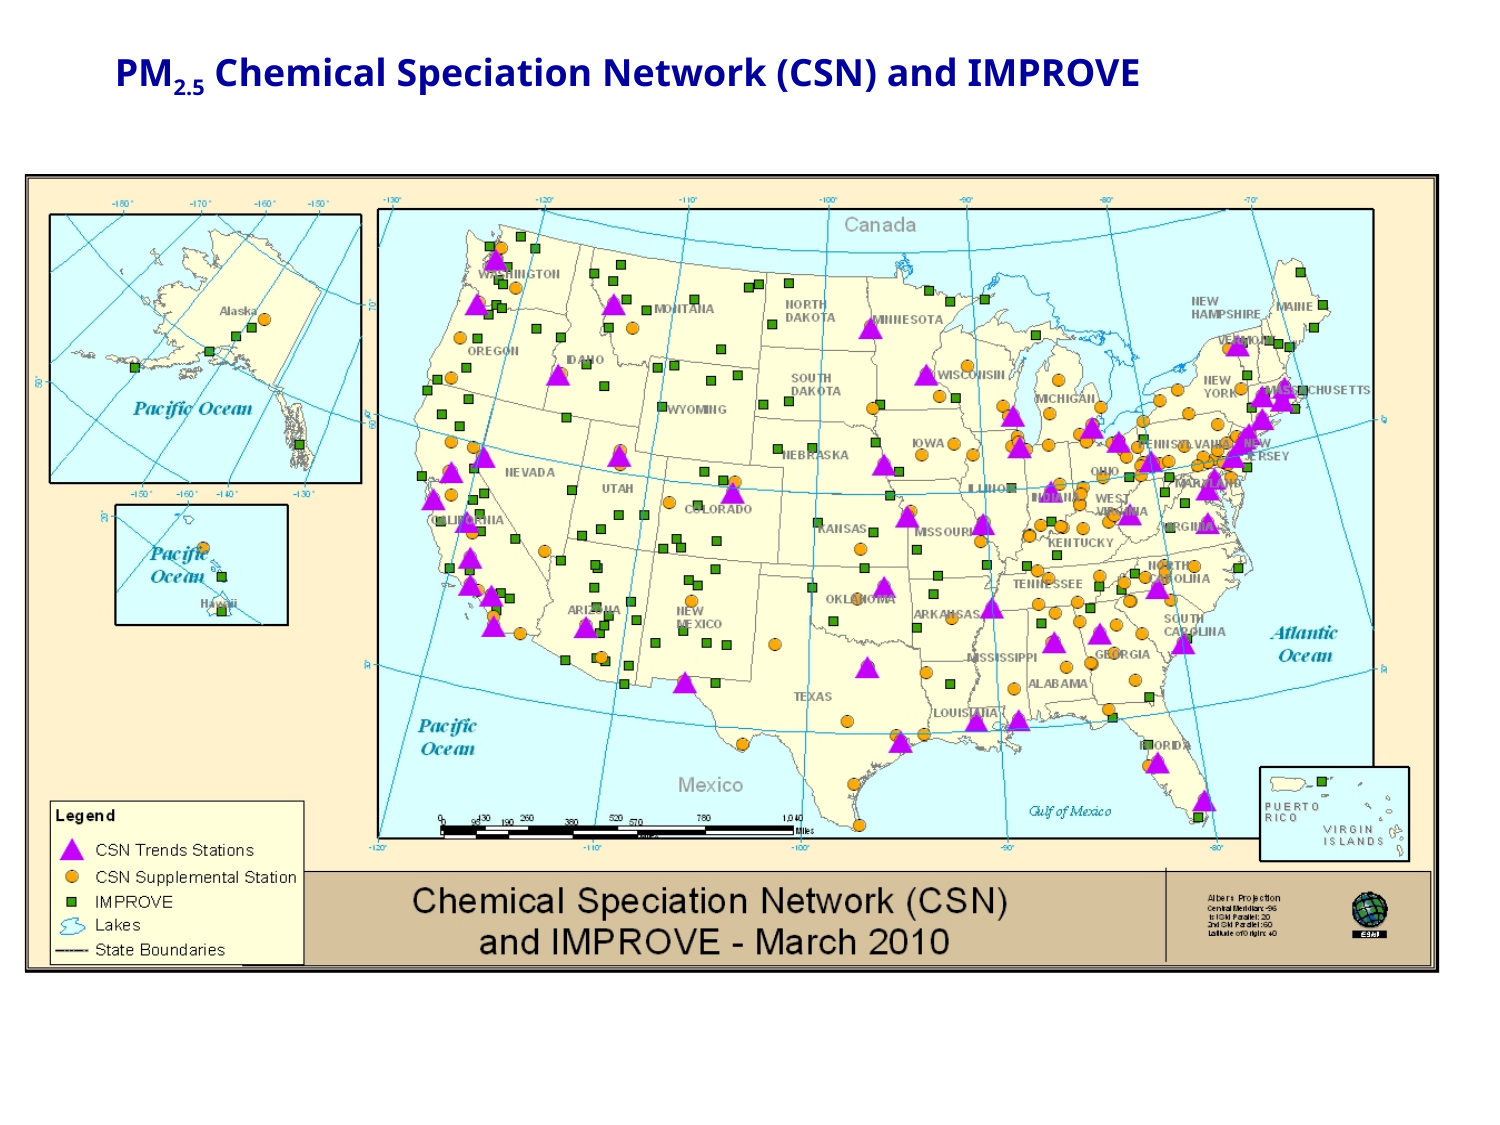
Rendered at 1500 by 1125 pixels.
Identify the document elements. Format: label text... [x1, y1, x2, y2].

picture [24, 174, 1445, 986]
text_box PM2.5 Chemical Speciation Network (CSN) and IMPROVE [101, 41, 1490, 107]
